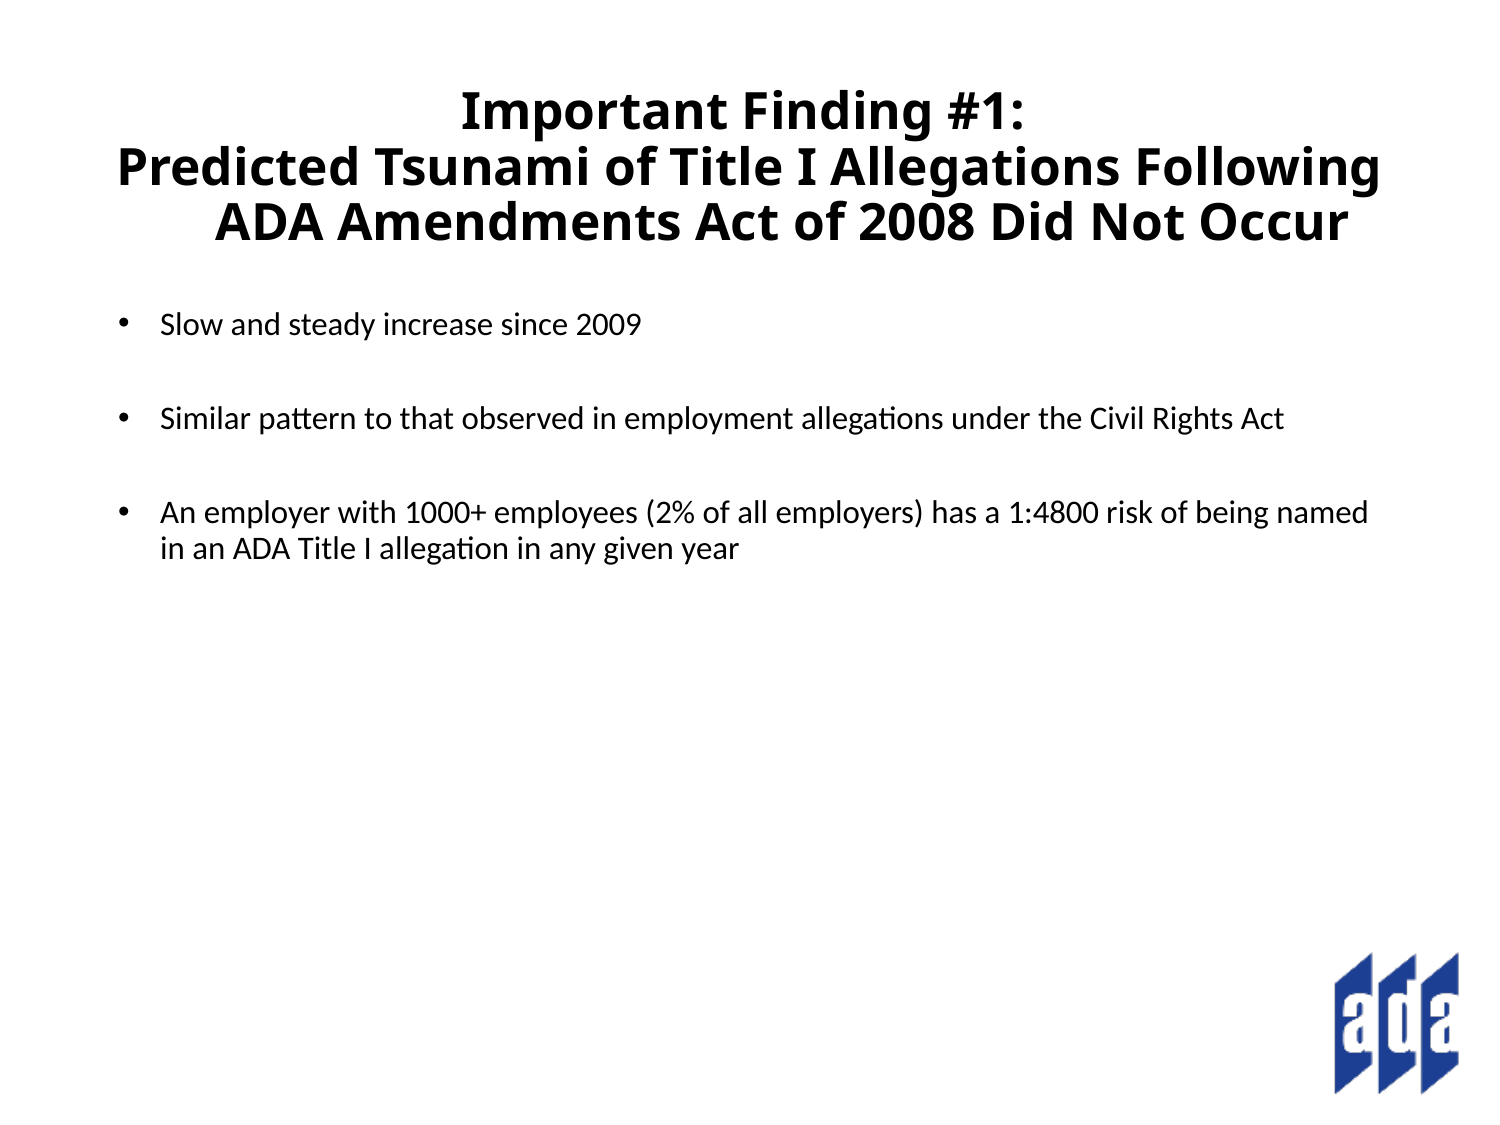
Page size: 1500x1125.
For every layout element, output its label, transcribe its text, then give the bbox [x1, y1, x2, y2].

list Slow and steady increase since 2009 Similar pattern to that observed in employment allegations under the Civil Rights Act An employer with 1000+ employees (2% of all employers) has a 1:4800 risk of being named in an ADA Title I allegation in any given year [103, 299, 1397, 1014]
title Important Finding #1: Predicted Tsunami of Title I Allegations Following ADA Amendments Act of 2008 Did Not Occur [103, 59, 1397, 278]
picture [1210, 915, 1500, 1125]
